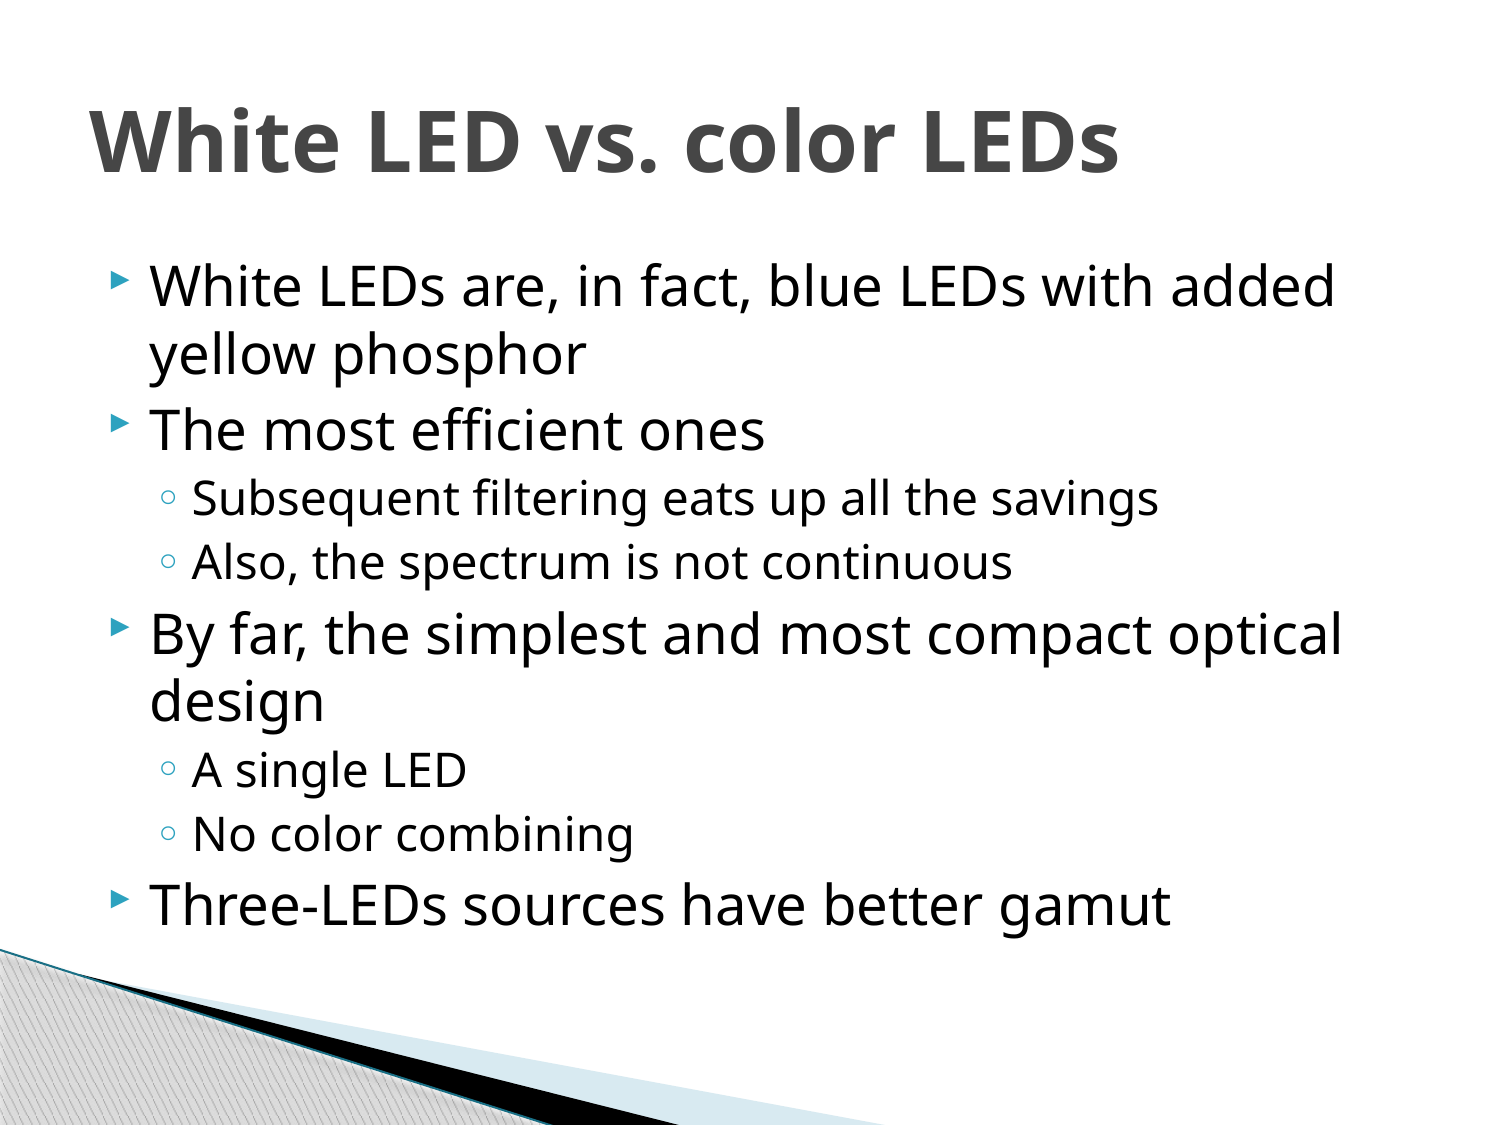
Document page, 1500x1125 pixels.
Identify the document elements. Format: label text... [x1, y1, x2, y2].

title White LED vs. color LEDs [75, 45, 1425, 233]
list White LEDs are, in fact, blue LEDs with added yellow phosphor The most efficient ones Subsequent filtering eats up all the savings Also, the spectrum is not continuous By far, the simplest and most compact optical design A single LED No color combining Three-LEDs sources have better gamut [75, 243, 1425, 986]
